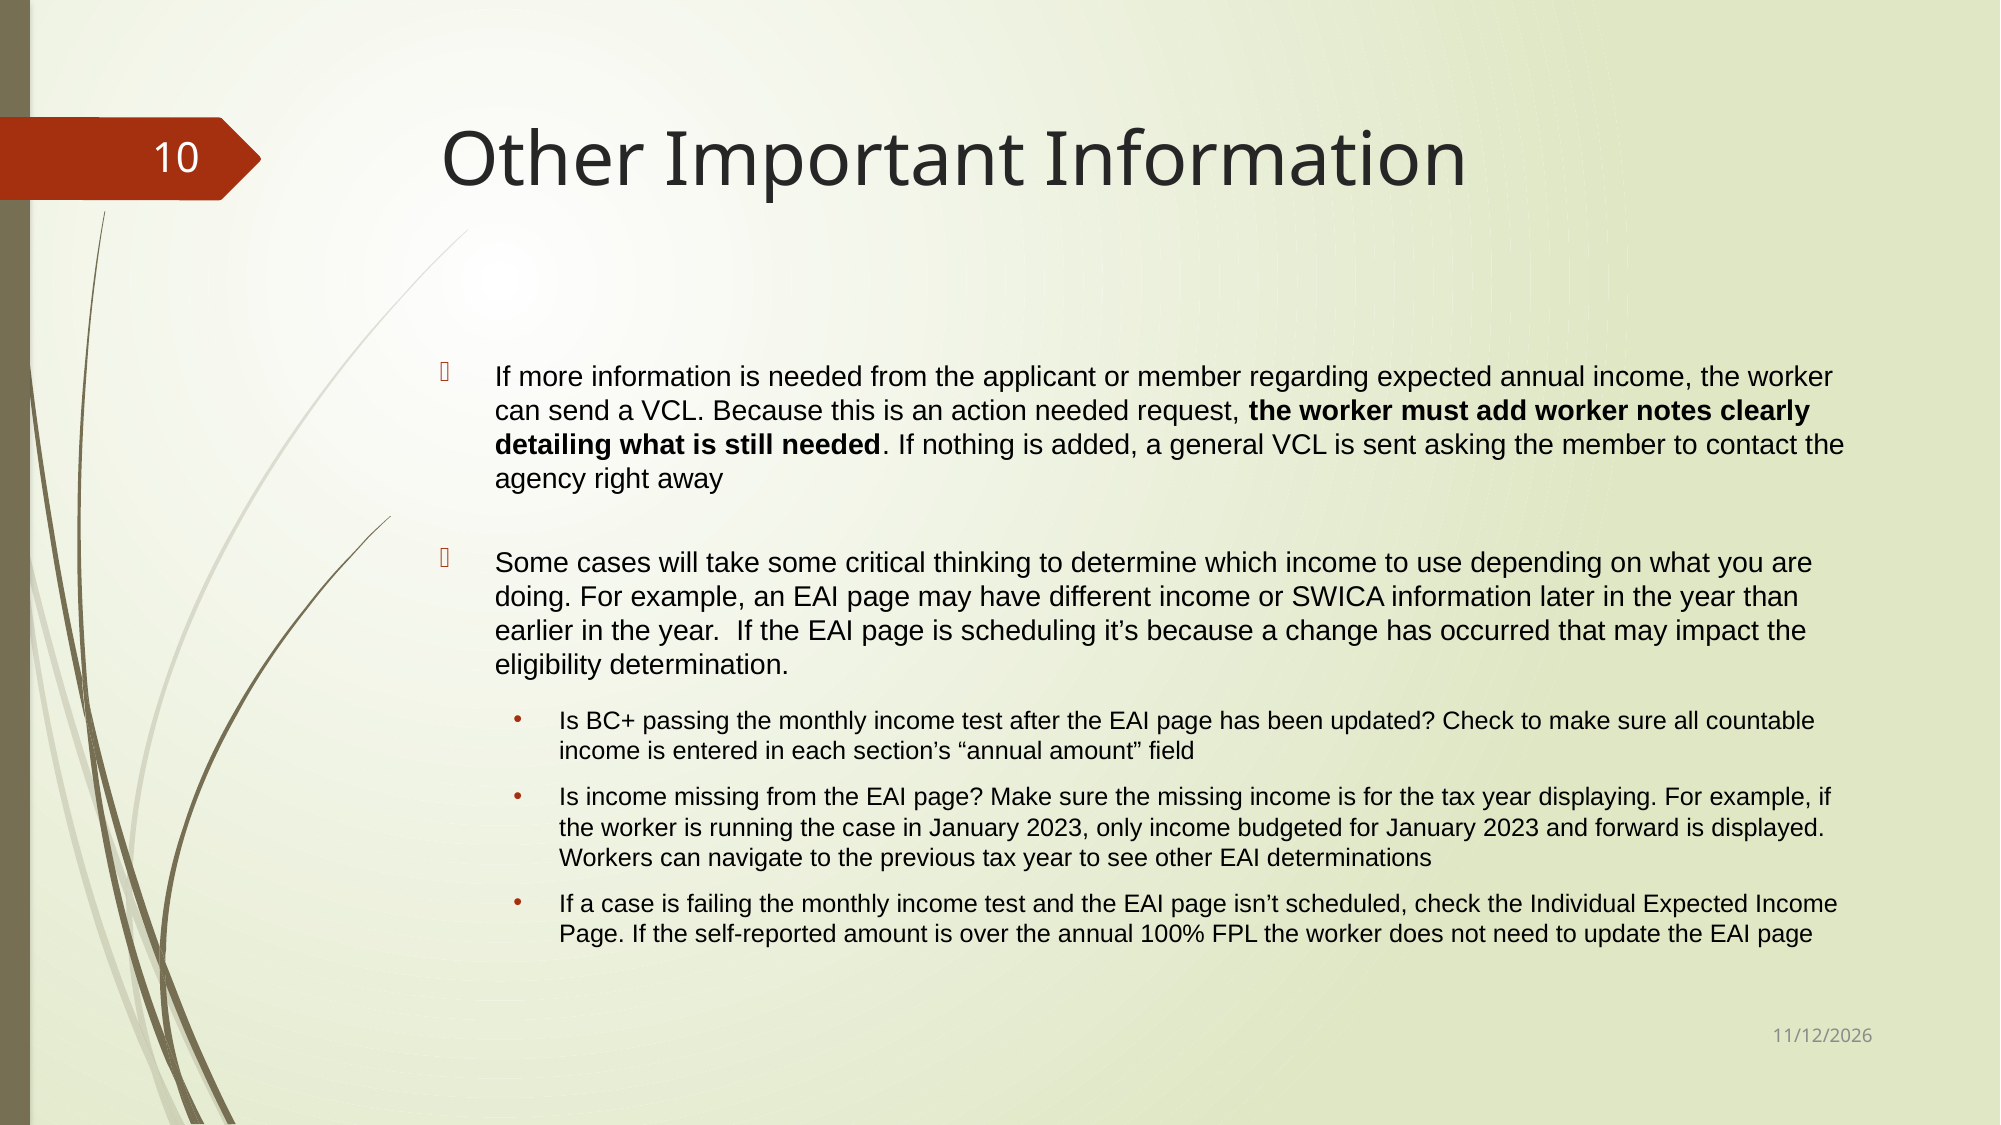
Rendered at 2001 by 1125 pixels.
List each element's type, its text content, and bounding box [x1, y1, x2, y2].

title Other Important Information [425, 102, 1888, 313]
slide_number 10 [87, 129, 216, 190]
list If more information is needed from the applicant or member regarding expected annual income, the worker can send a VCL. Because this is an action needed request, the worker must add worker notes clearly detailing what is still needed. If nothing is added, a general VCL is sent asking the member to contact the agency right away Some cases will take some critical thinking to determine which income to use depending on what you are doing. For example, an EAI page may have different income or SWICA information later in the year than earlier in the year. If the EAI page is scheduling it’s because a change has occurred that may impact the eligibility determination. Is BC+ passing the monthly income test after the EAI page has been updated? Check to make sure all countable income is entered in each section’s “annual amount” field Is income missing from the EAI page? Make sure the missing income is for the tax year displaying. For example, if the worker is running the case in January 2023, only income budgeted for January 2023 and forward is displayed. Workers can navigate to the previous tax year to see other EAI determinations If a case is failing the monthly income test and the EAI page isn’t scheduled, check the Individual Expected Income Page. If the self-reported amount is over the annual 100% FPL the worker does not need to update the EAI page [424, 350, 1888, 970]
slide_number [1699, 1005, 1888, 1067]
